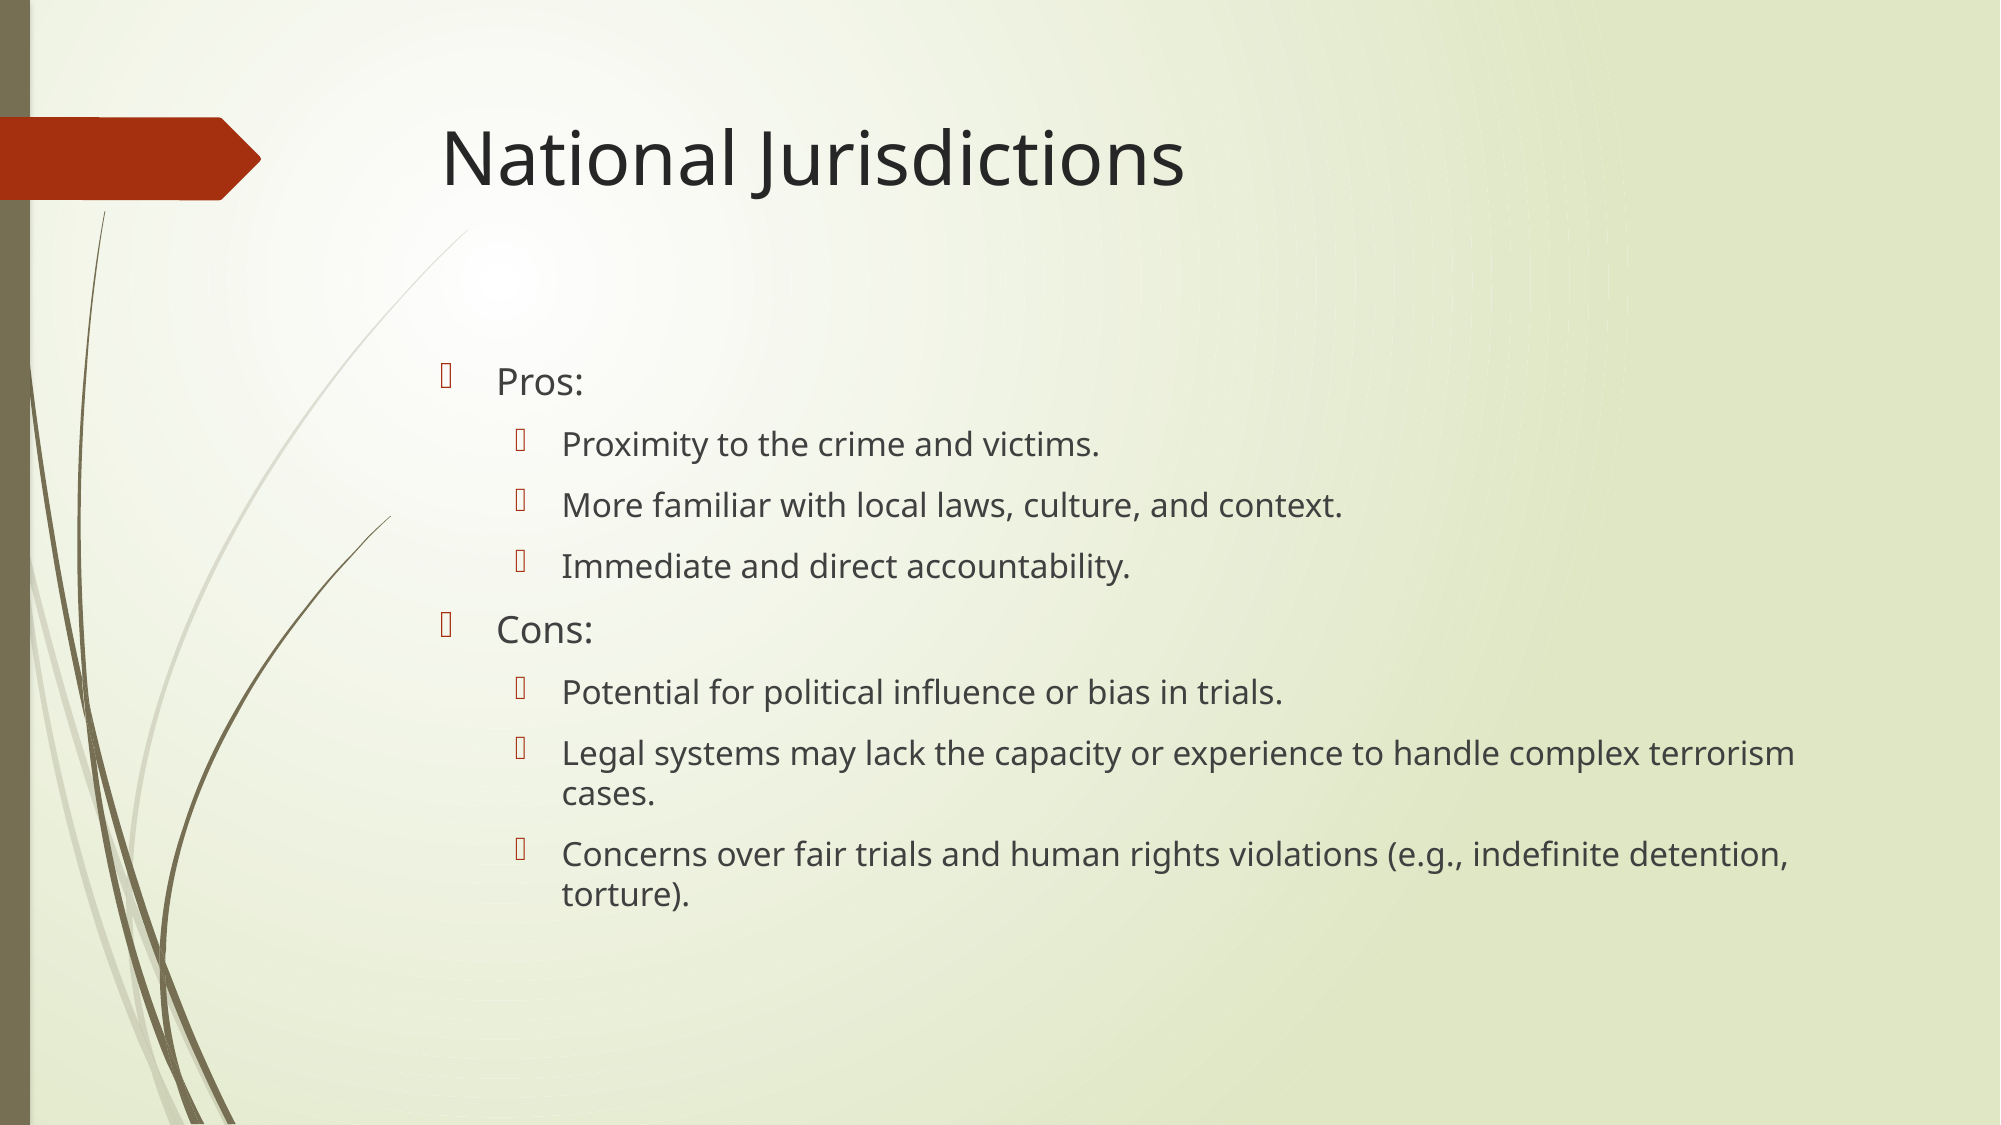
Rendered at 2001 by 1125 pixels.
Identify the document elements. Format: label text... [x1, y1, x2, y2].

list Pros: Proximity to the crime and victims. More familiar with local laws, culture, and context. Immediate and direct accountability. Cons: Potential for political influence or bias in trials. Legal systems may lack the capacity or experience to handle complex terrorism cases. Concerns over fair trials and human rights violations (e.g., indefinite detention, torture). [424, 350, 1888, 970]
title National Jurisdictions [425, 102, 1888, 313]
